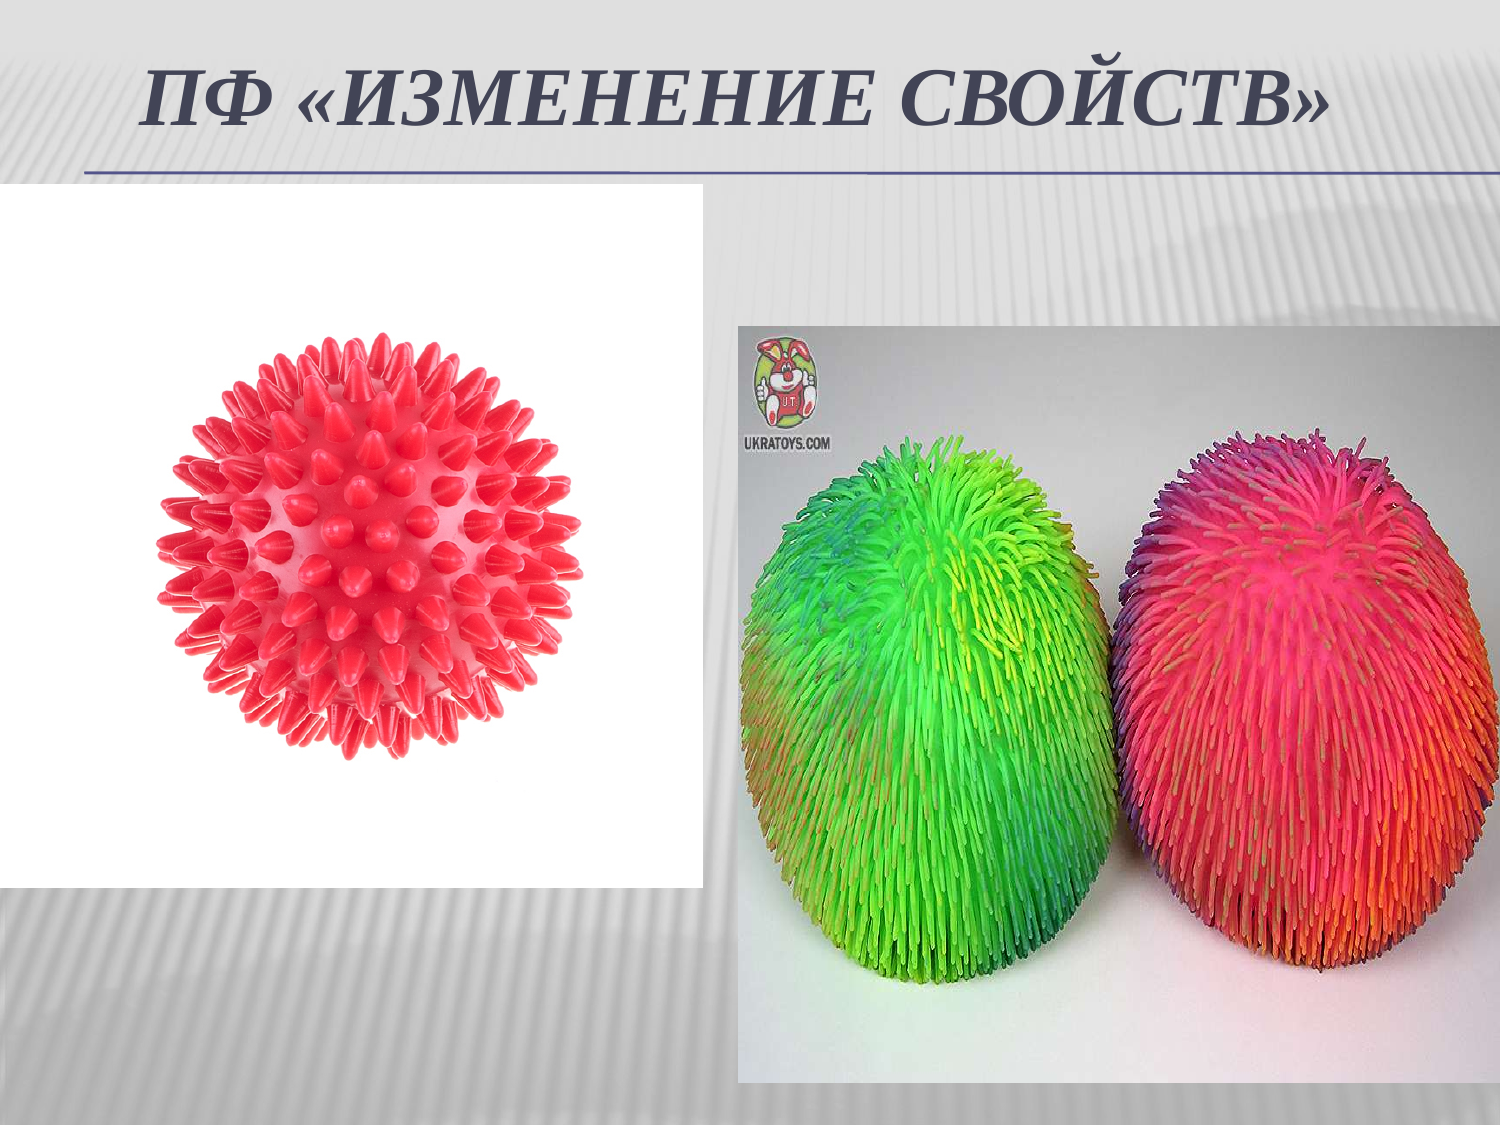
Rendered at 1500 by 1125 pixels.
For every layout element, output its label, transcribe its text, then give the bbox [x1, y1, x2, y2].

picture [737, 325, 1500, 1083]
picture [0, 184, 703, 888]
title Пф «Изменение свойств» [0, 0, 1475, 185]
